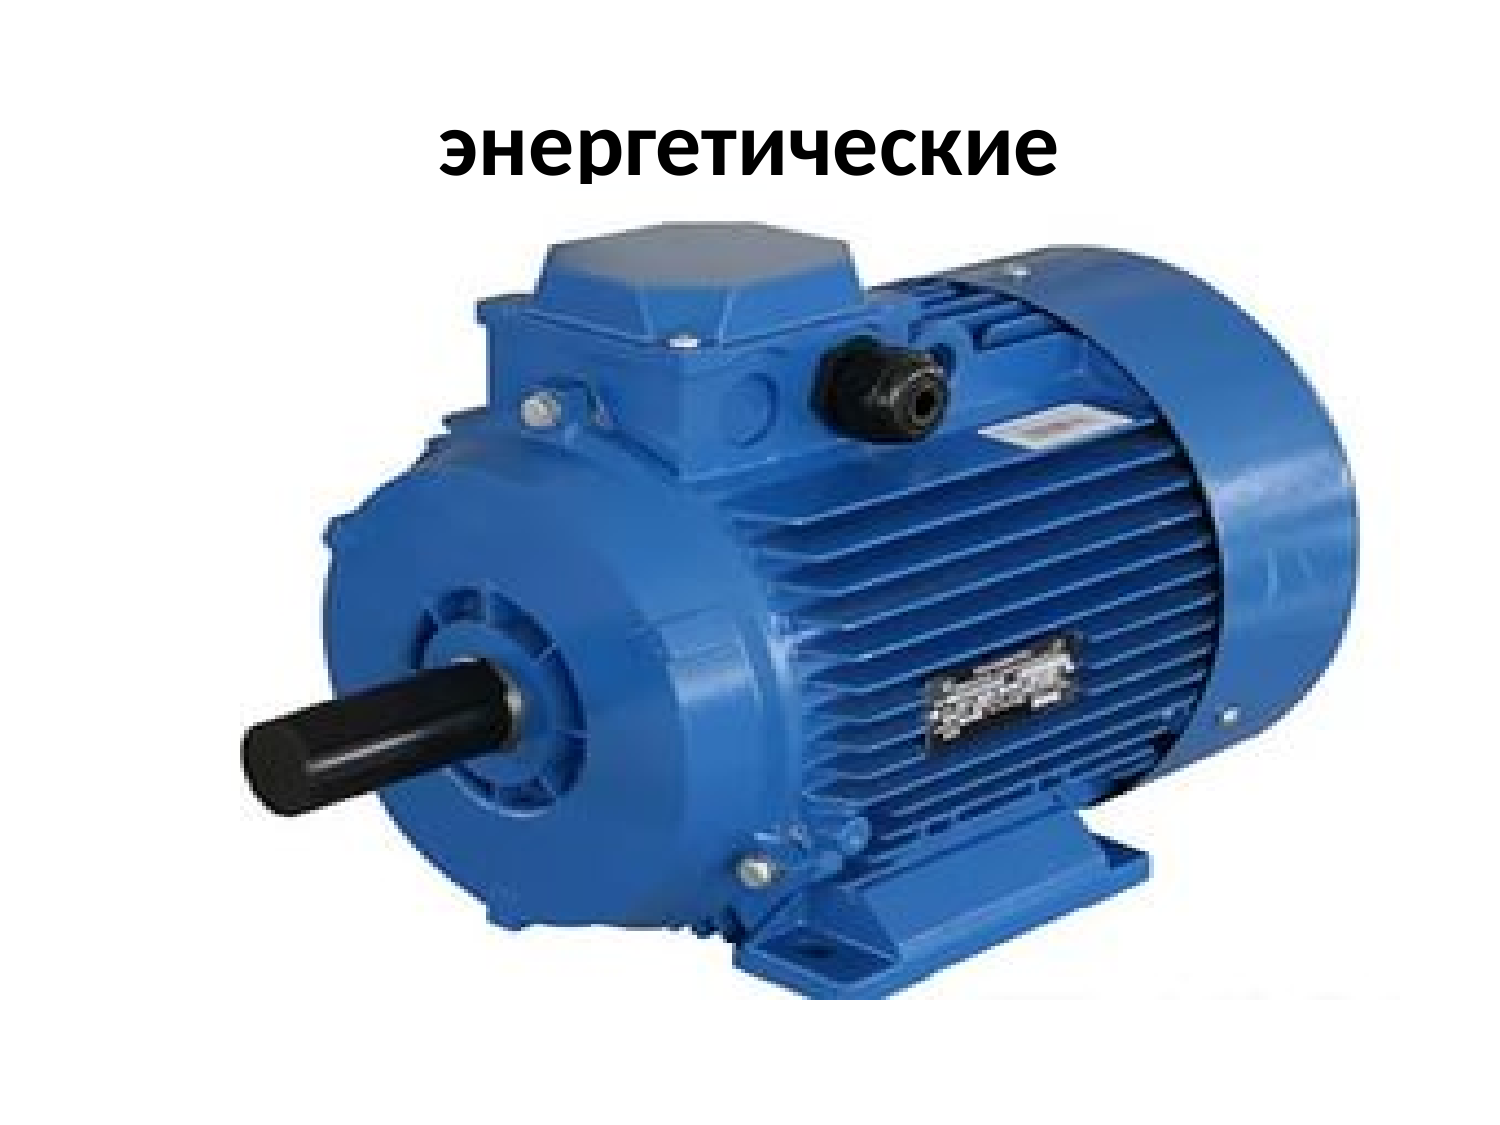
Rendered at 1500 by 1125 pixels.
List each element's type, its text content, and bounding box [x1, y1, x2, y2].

title энергетические [75, 45, 1425, 233]
picture [135, 184, 1400, 1000]
